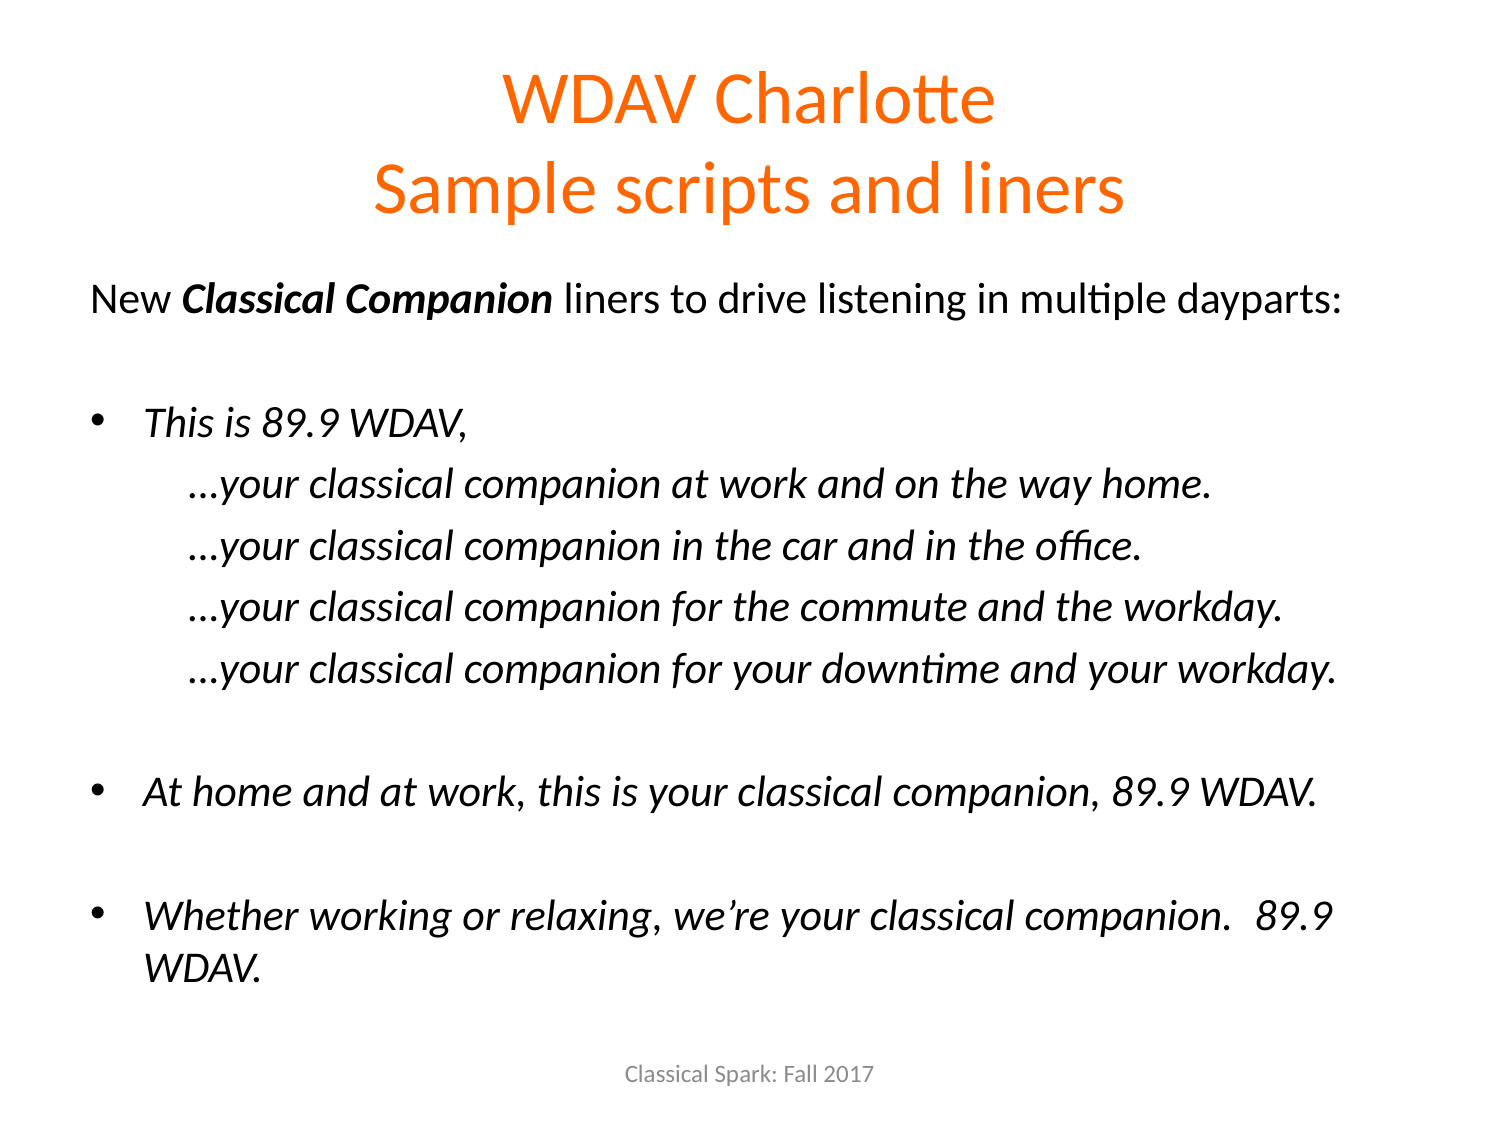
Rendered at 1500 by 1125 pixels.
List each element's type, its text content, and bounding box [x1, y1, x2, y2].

title WDAV Charlotte Sample scripts and liners [75, 45, 1425, 233]
footer Classical Spark: Fall 2017 [512, 1042, 988, 1103]
list New Classical Companion liners to drive listening in multiple dayparts: This is 89.9 WDAV, …your classical companion at work and on the way home. …your classical companion in the car and in the office. …your classical companion for the commute and the workday. …your classical companion for your downtime and your workday. At home and at work, this is your classical companion, 89.9 WDAV. Whether working or relaxing, we’re your classical companion. 89.9 WDAV. [75, 262, 1425, 1005]
